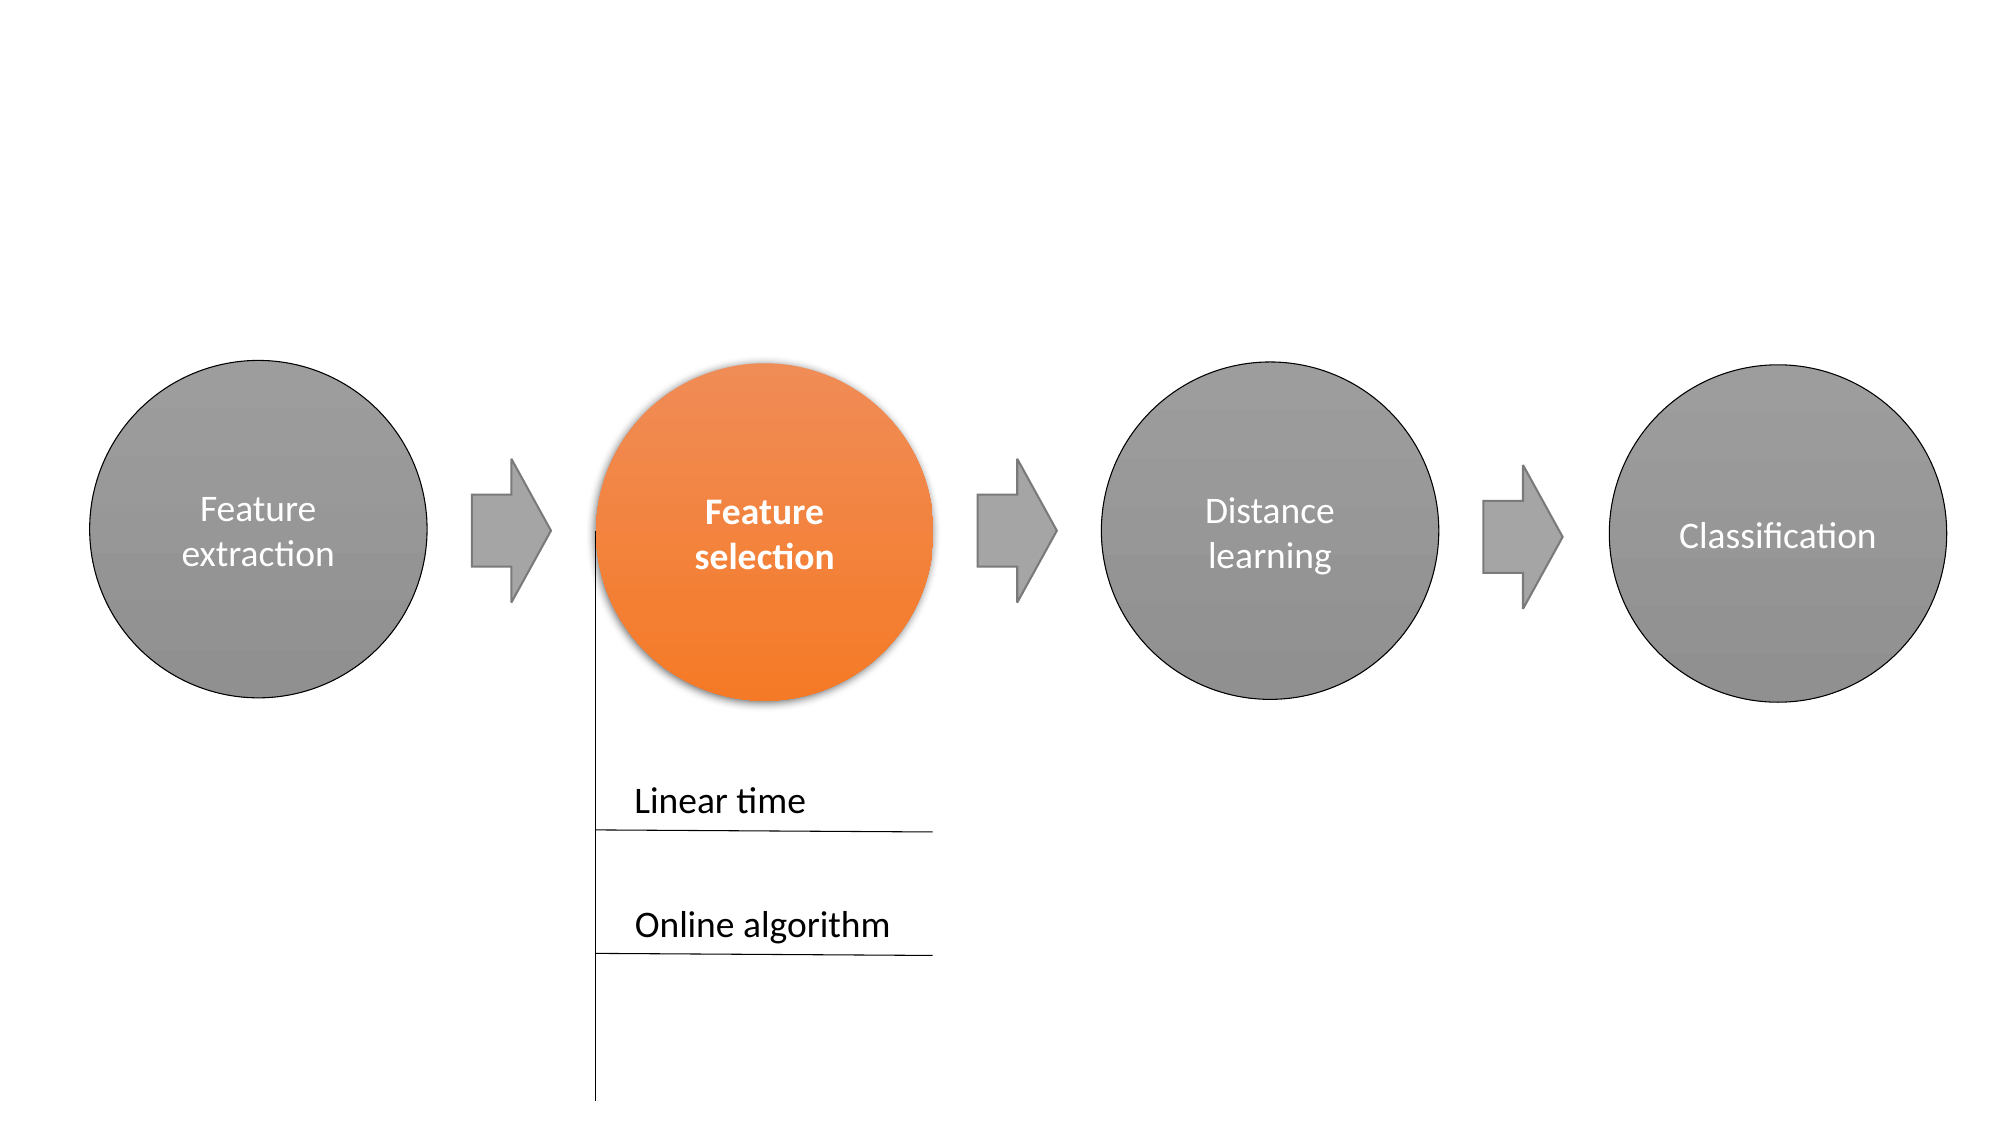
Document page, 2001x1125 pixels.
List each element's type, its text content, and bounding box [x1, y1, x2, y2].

text_box Feature selection [596, 363, 934, 701]
text_box Online algorithm [620, 893, 906, 953]
text_box Linear time [619, 768, 822, 829]
text_box Distance learning [1100, 361, 1440, 700]
text_box Feature extraction [89, 359, 428, 699]
text_box [1482, 464, 1564, 610]
text_box Classification [1608, 364, 1948, 703]
text_box [470, 458, 553, 604]
text_box [976, 458, 1059, 604]
